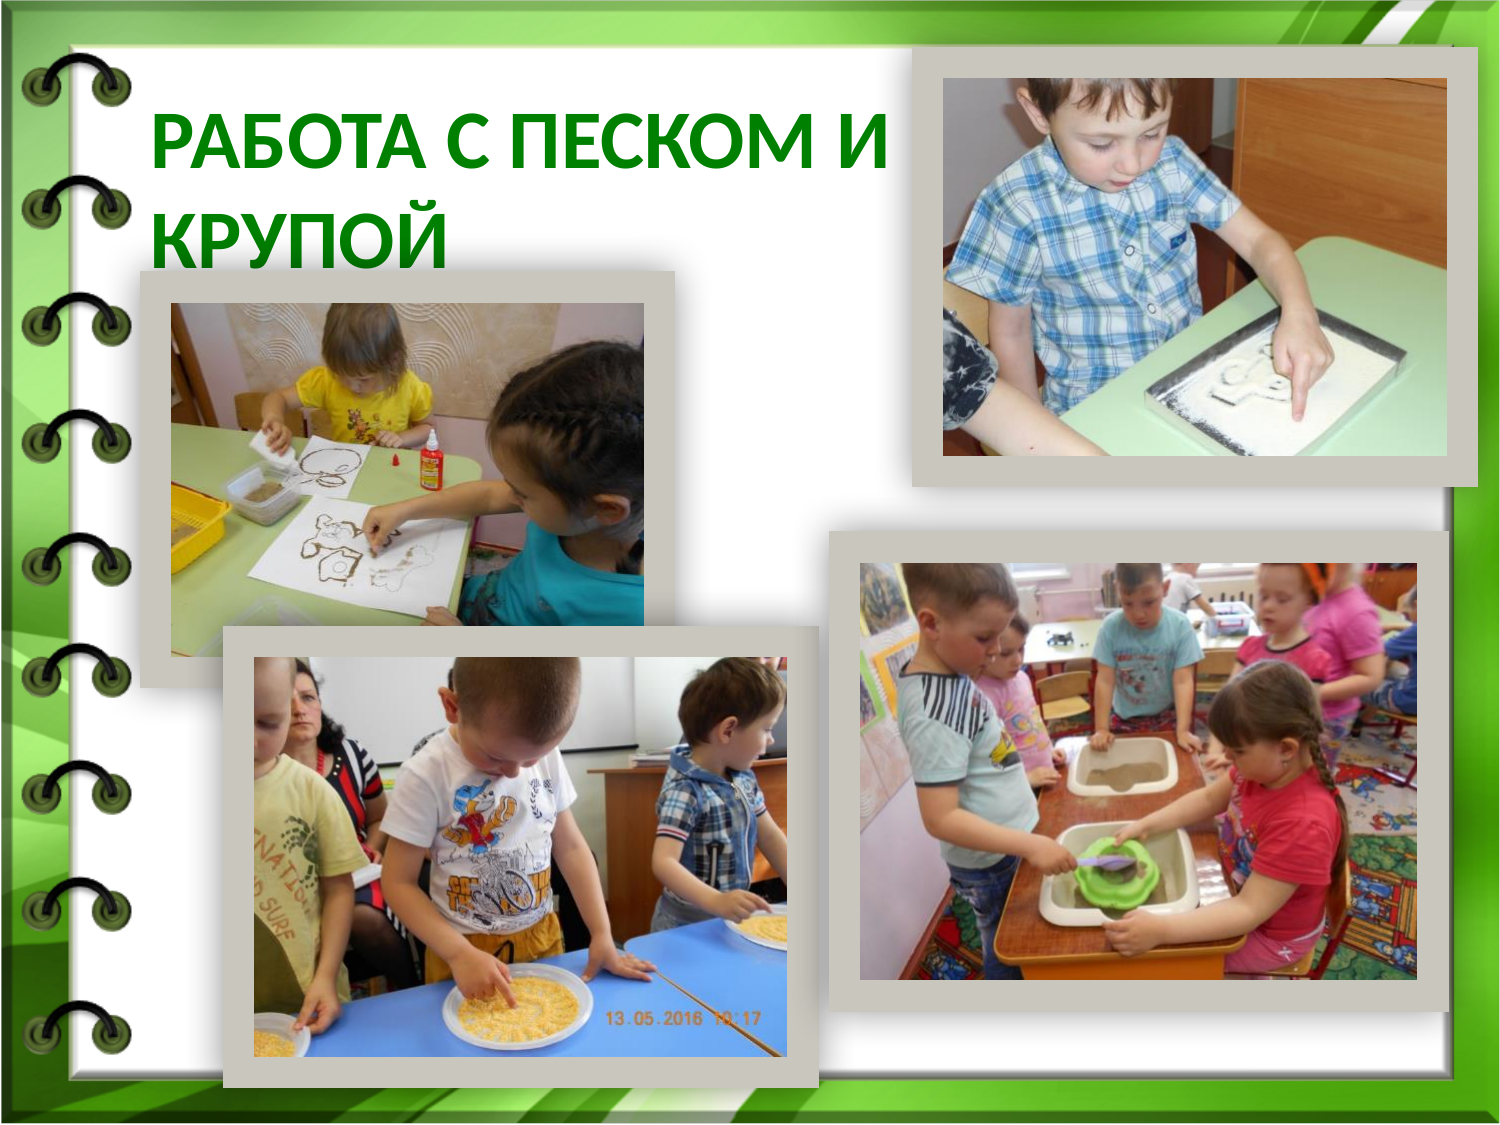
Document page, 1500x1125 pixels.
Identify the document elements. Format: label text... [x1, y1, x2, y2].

picture [0, 0, 1500, 1125]
text_box Работа с песком и крупой [135, 78, 885, 191]
